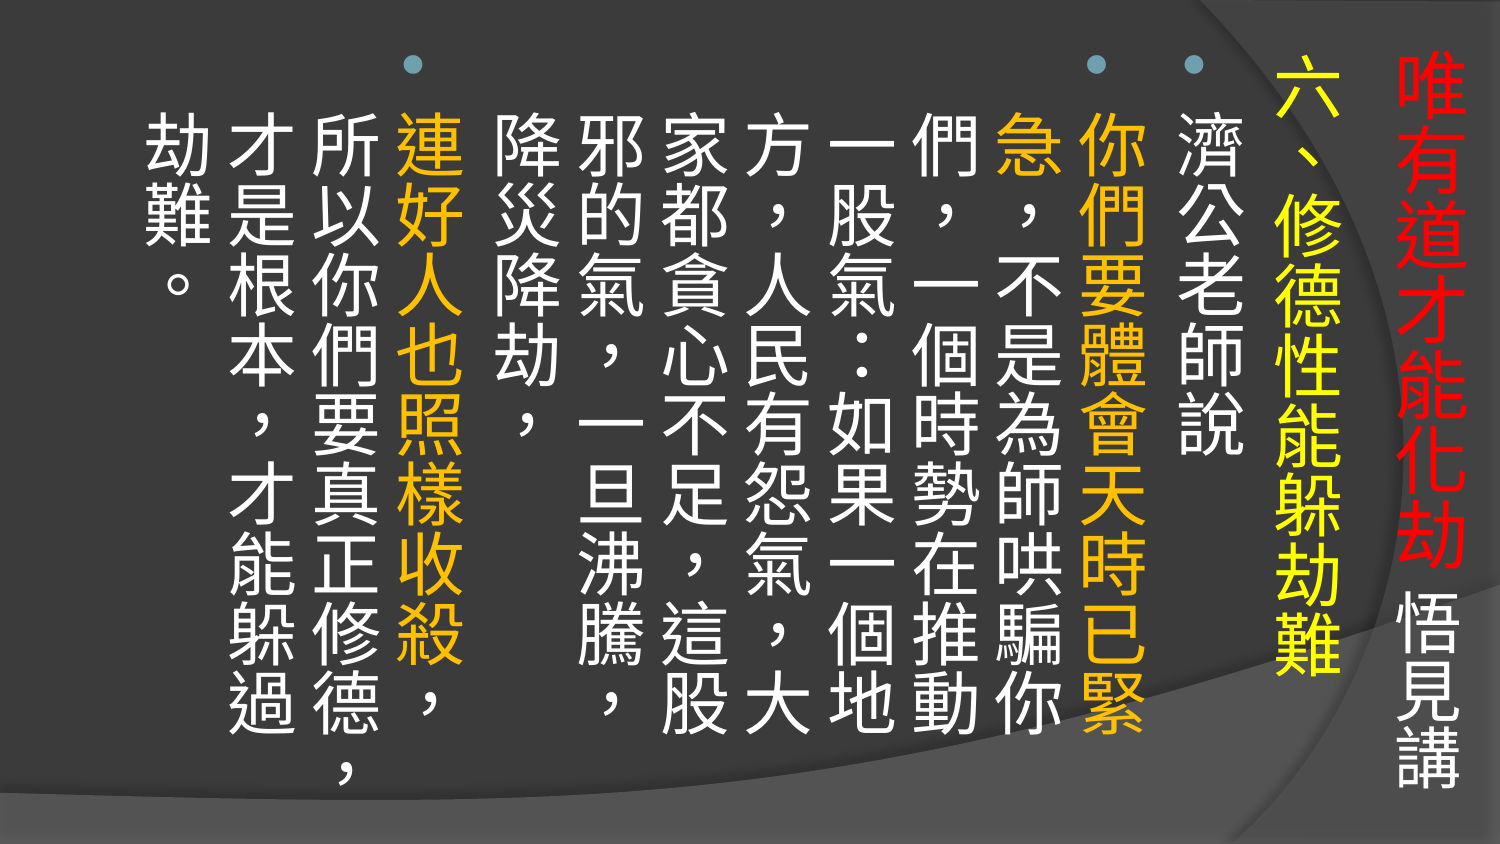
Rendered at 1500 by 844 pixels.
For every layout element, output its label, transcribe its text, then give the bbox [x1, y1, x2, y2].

title 唯有道才能化劫 悟見講 [1376, 20, 1483, 820]
list 六、修德性能躲劫難 濟公老師說 你們要體會天時已緊急，不是為師哄騙你們，一個時勢在推動一股氣：如果一個地方，人民有怨氣，大家都貪心不足，這股邪的氣，一旦沸騰，降災降劫， 連好人也照樣收殺，所以你們要真正修德，才是根本，才能躲過劫難。 [29, 31, 1357, 819]
